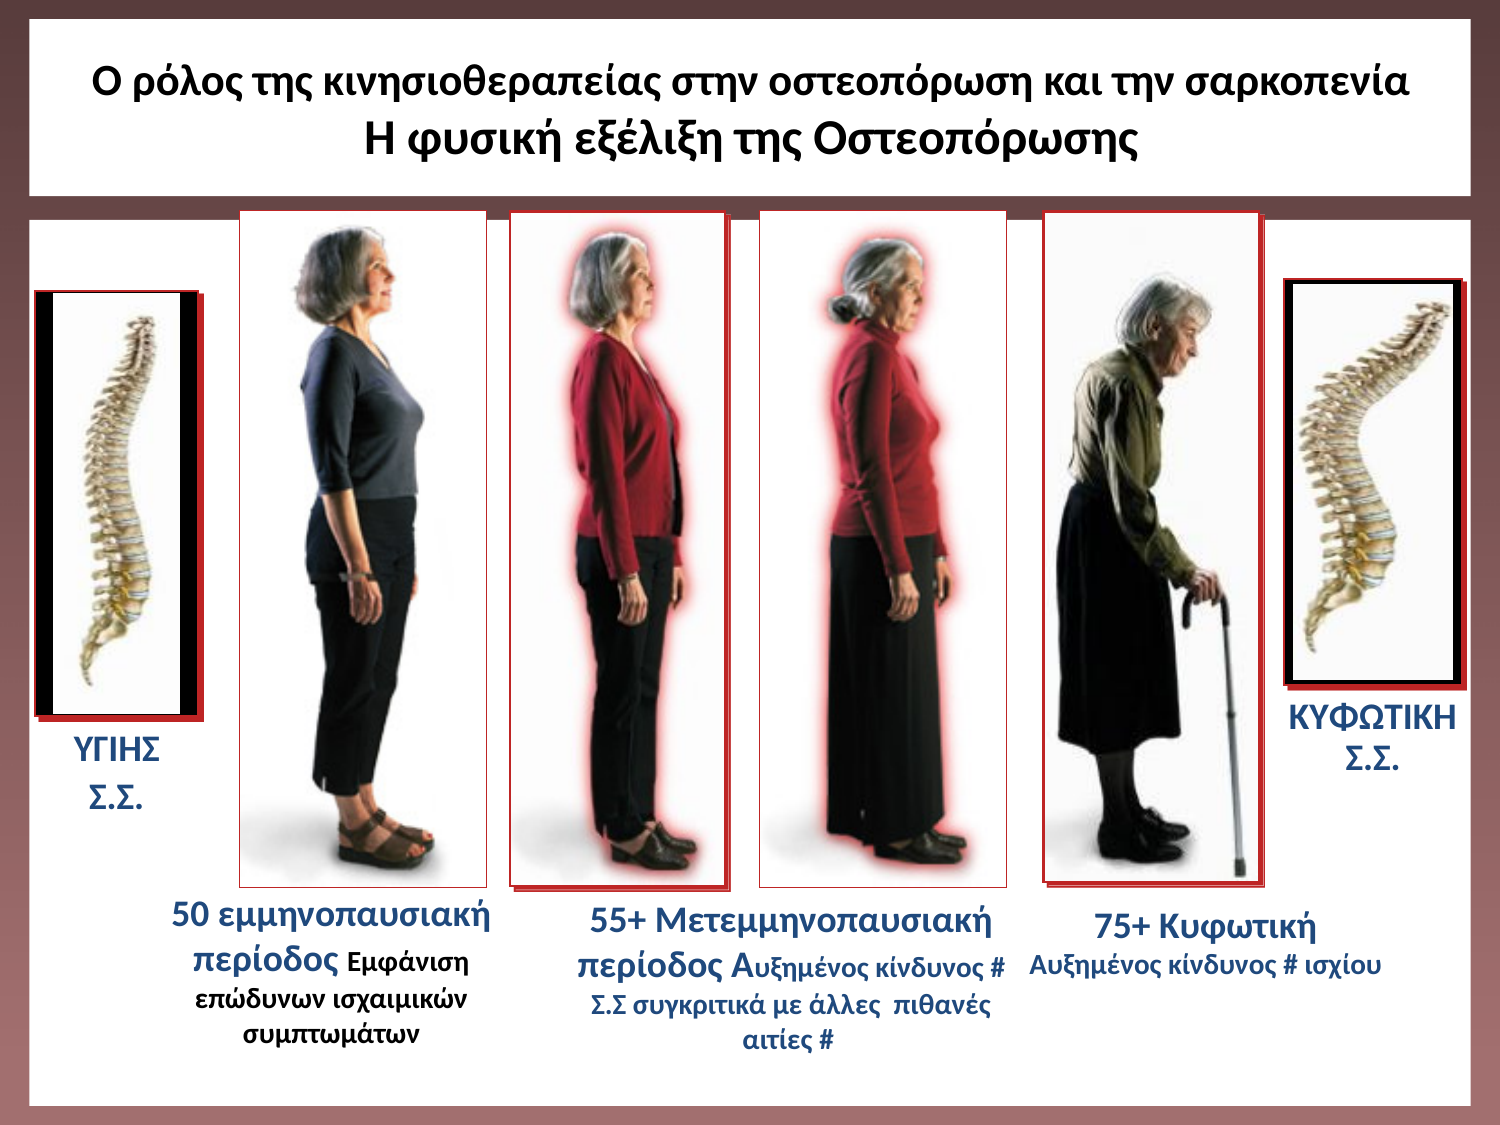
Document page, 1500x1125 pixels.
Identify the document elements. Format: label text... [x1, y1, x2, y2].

title O ρόλος της κινησιοθεραπείας στην οστεοπόρωση και την σαρκοπενία Η φυσική εξέλιξη της Οστεοπόρωσης [76, 19, 1427, 197]
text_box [759, 211, 1006, 887]
picture [1044, 212, 1259, 882]
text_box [1245, 278, 1500, 805]
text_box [240, 211, 486, 887]
text_box 50 εμμηνοπαυσιακή περίοδος Εμφάνιση επώδυνων ισχαιμικών συμπτωμάτων [135, 881, 528, 1070]
text_box 55+ Μετεμμηνοπαυσιακή περίοδος Αυξημένος κίνδυνος # Σ.Σ συγκριτικά με άλλες πιθανές αιτίες # [549, 887, 1034, 1094]
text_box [0, 290, 234, 842]
text_box 75+ Κυφωτική Αυξημένος κίνδυνος # ισχίου [1034, 893, 1402, 1082]
picture [510, 212, 725, 886]
